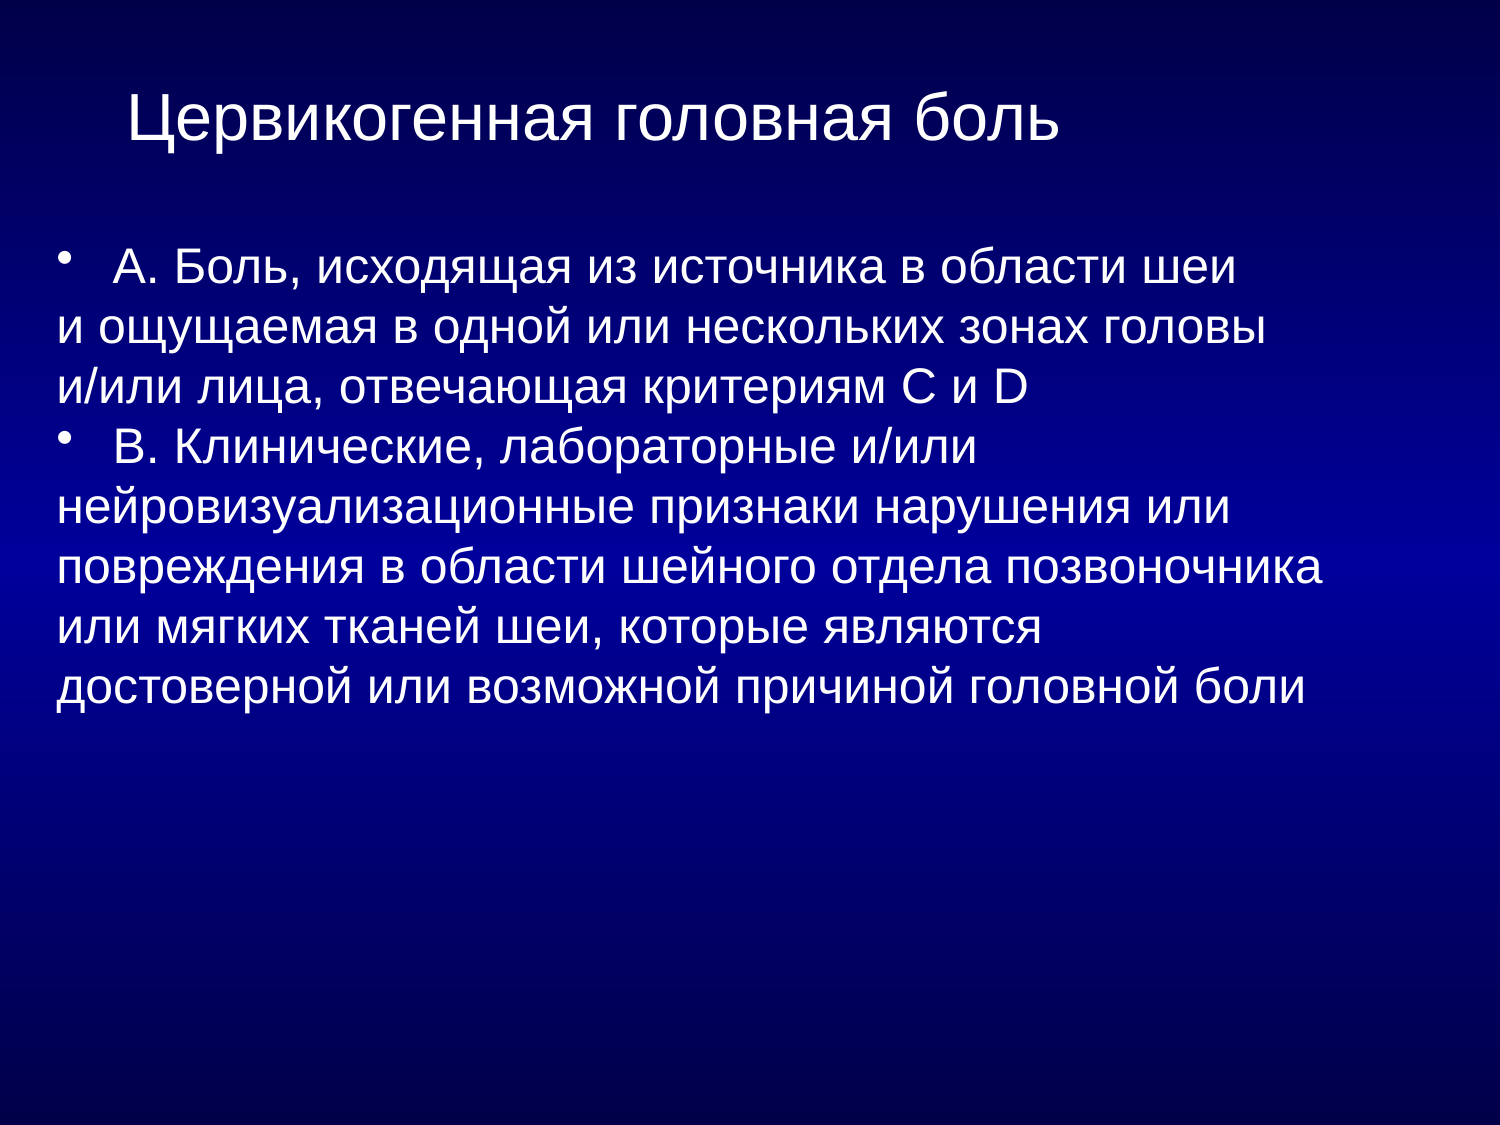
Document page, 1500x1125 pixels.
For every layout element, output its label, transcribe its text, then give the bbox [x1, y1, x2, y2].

list Цервикогенная головная боль А. Боль, исходящая из источника в области шеи и ощущаемая в одной или нескольких зонах головы и/или лица, отвечающая критериям С и D B. Клинические, лабораторные и/или нейровизуализационные признаки нарушения или повреждения в области шейного отдела позвоночника или мягких тканей шеи, которые являются достоверной или возможной причиной головной боли [41, 66, 1471, 1083]
